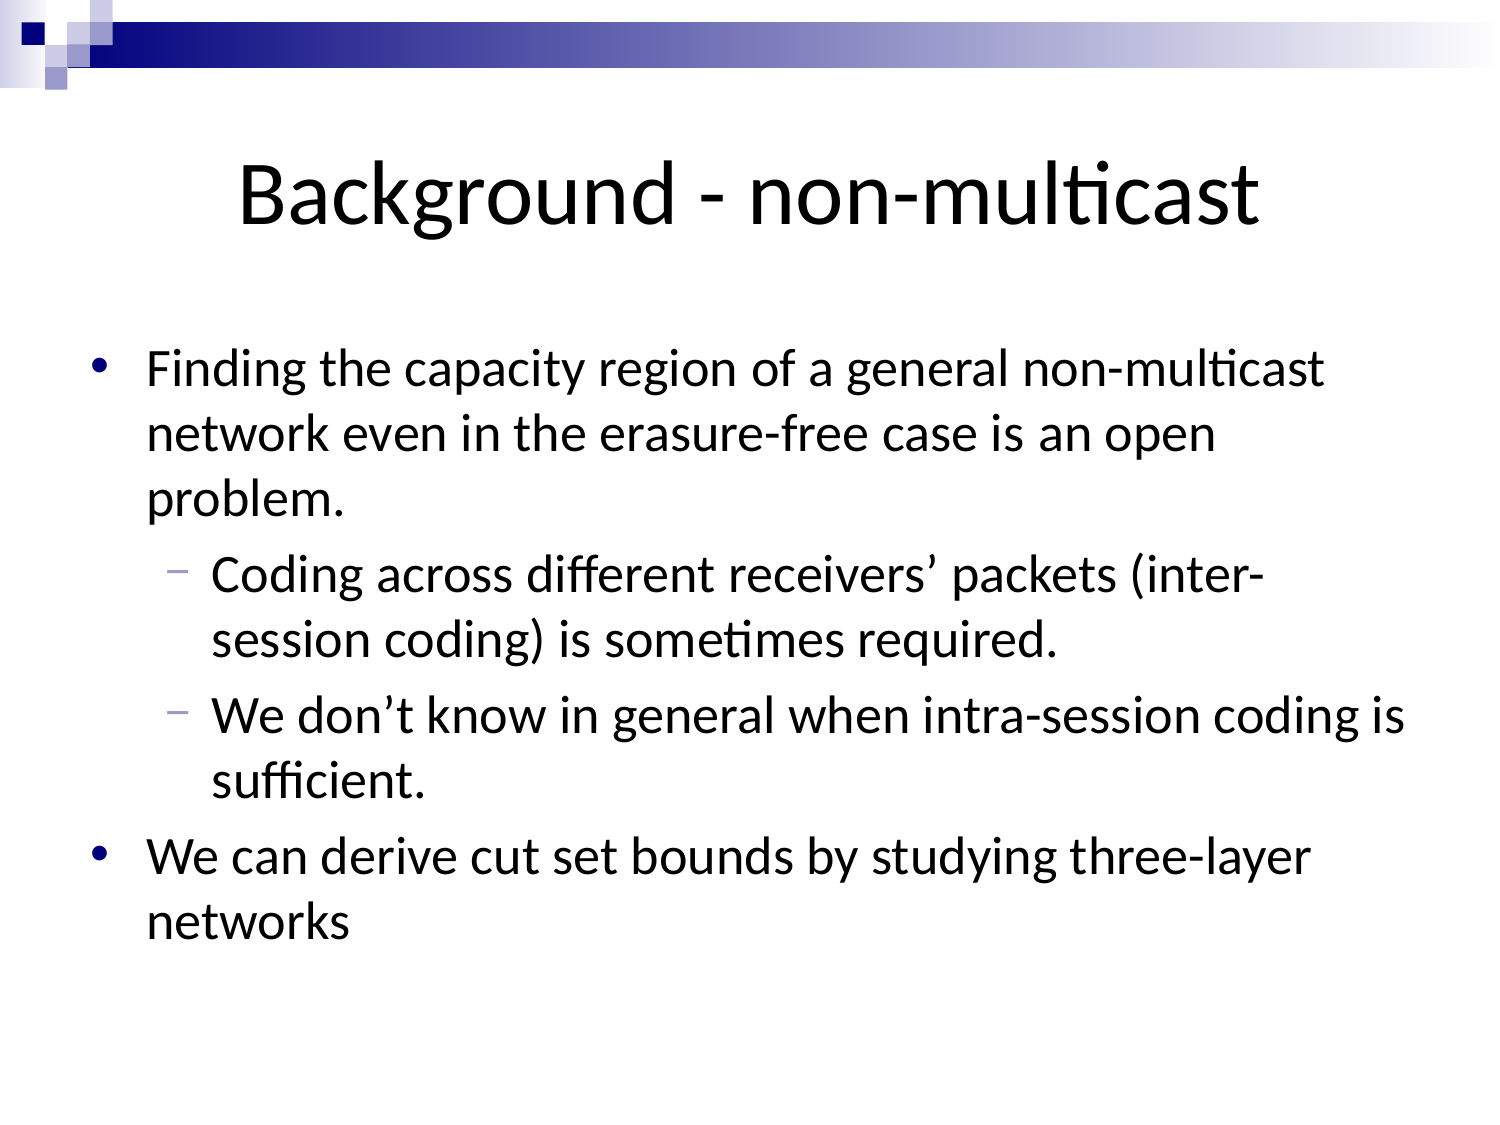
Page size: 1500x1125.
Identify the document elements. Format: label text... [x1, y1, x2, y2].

list Finding the capacity region of a general non-multicast network even in the erasure-free case is an open problem. Coding across different receivers’ packets (inter-session coding) is sometimes required. We don’t know in general when intra-session coding is sufficient. We can derive cut set bounds by studying three-layer networks [74, 324, 1426, 963]
title Background - non-multicast [74, 74, 1426, 301]
